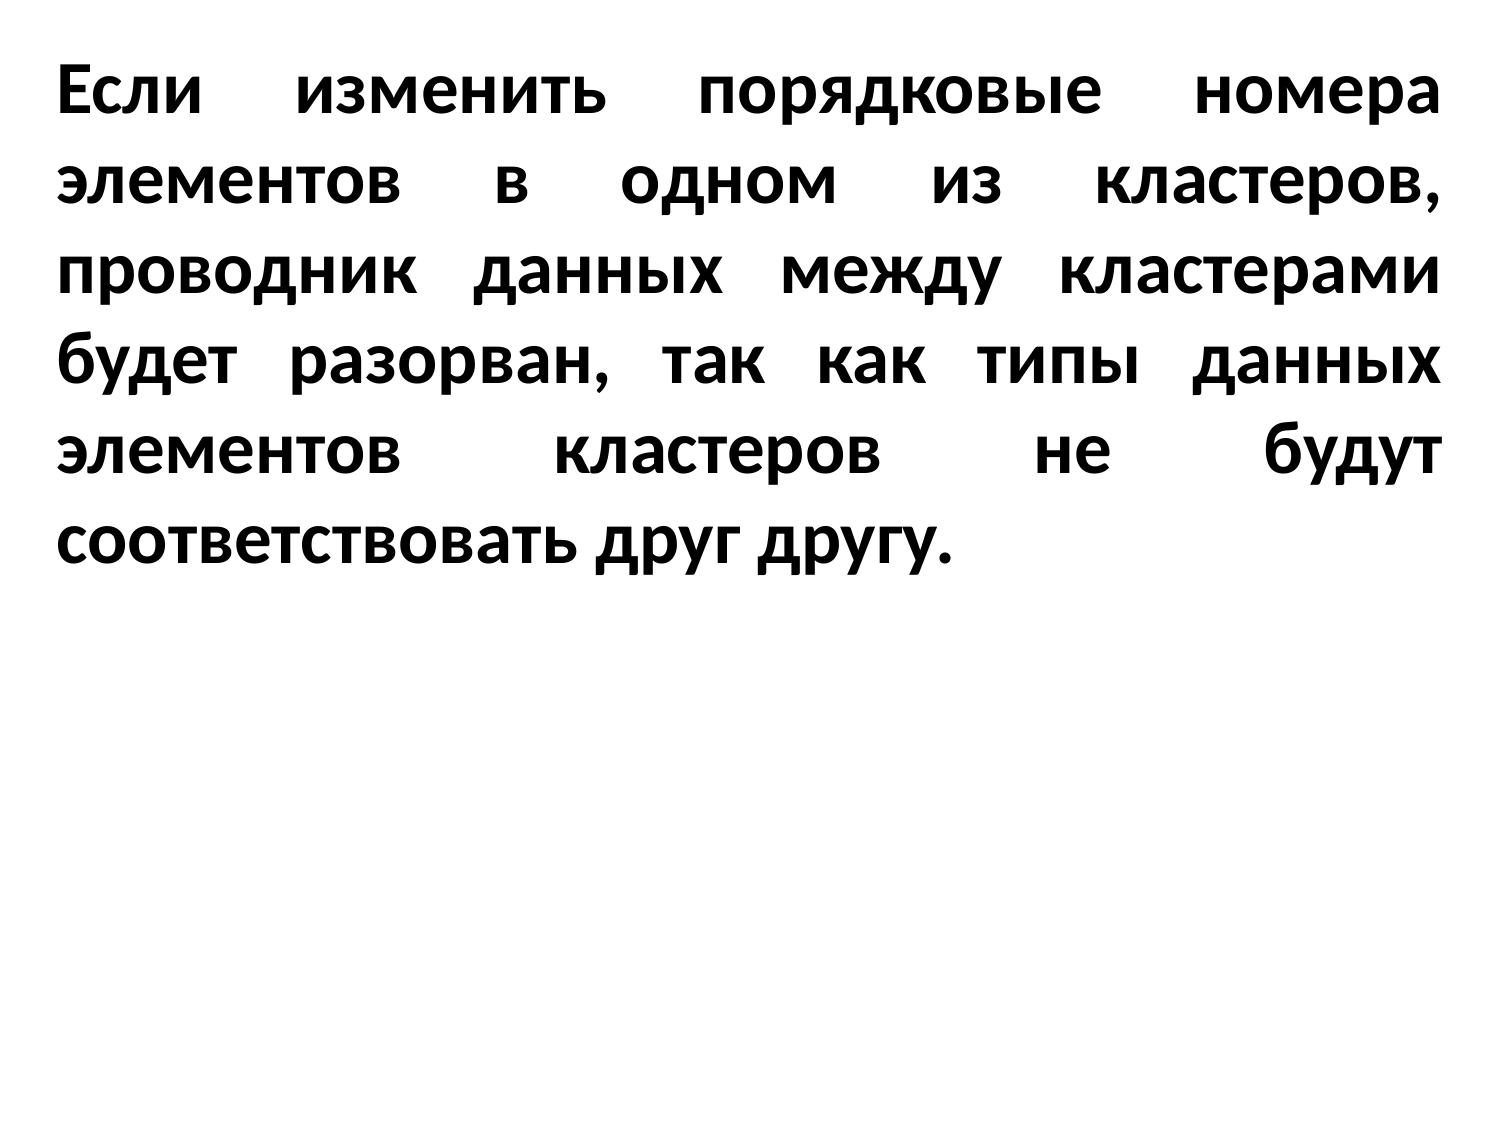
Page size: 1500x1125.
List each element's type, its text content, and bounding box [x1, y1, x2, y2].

list Если изменить порядковые номера элементов в одном из кластеров, проводник данных между кластерами будет разорван, так как типы данных элементов кластеров не будут соответствовать друг другу. [41, 30, 1459, 1005]
